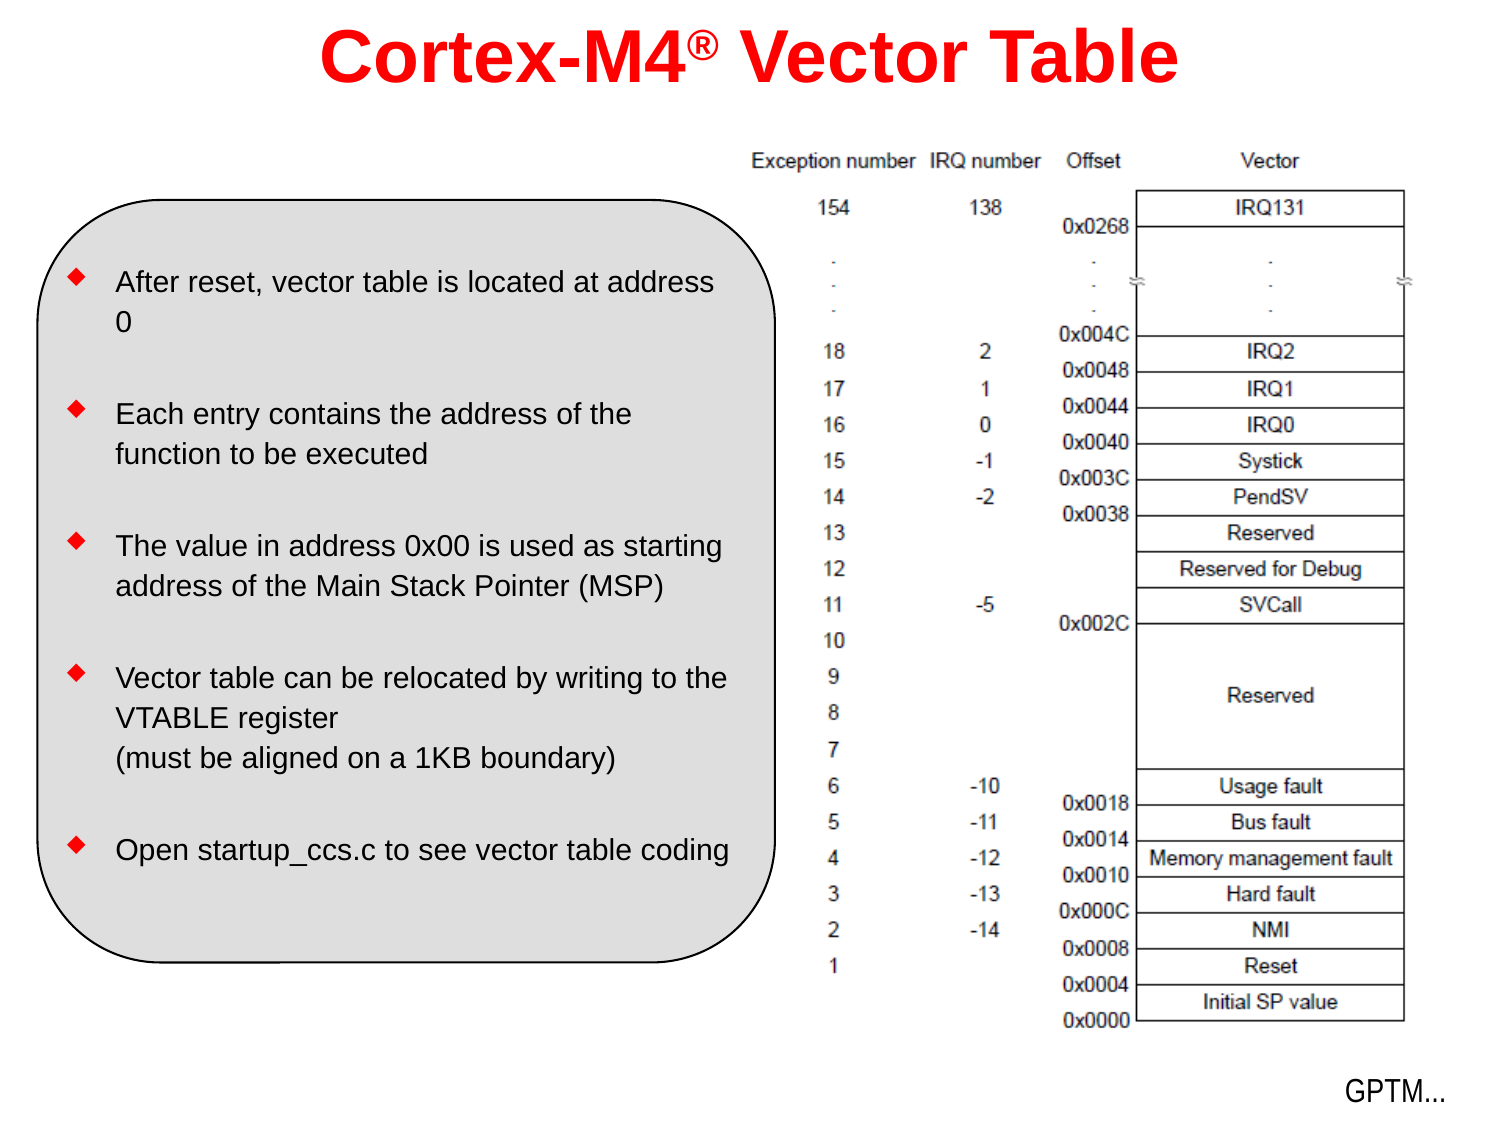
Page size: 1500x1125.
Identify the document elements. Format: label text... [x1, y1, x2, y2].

picture [737, 137, 1427, 1040]
title Cortex-M4® Vector Table [0, 0, 1500, 122]
list After reset, vector table is located at address 0 Each entry contains the address of the function to be executed The value in address 0x00 is used as starting address of the Main Stack Pointer (MSP) Vector table can be relocated by writing to the VTABLE register (must be aligned on a 1KB boundary) Open startup_ccs.c to see vector table coding [50, 251, 732, 950]
text_box [106, 950, 706, 963]
text_box [60, 199, 732, 251]
text_box GPTM... [1344, 1076, 1447, 1109]
text_box [37, 268, 50, 894]
